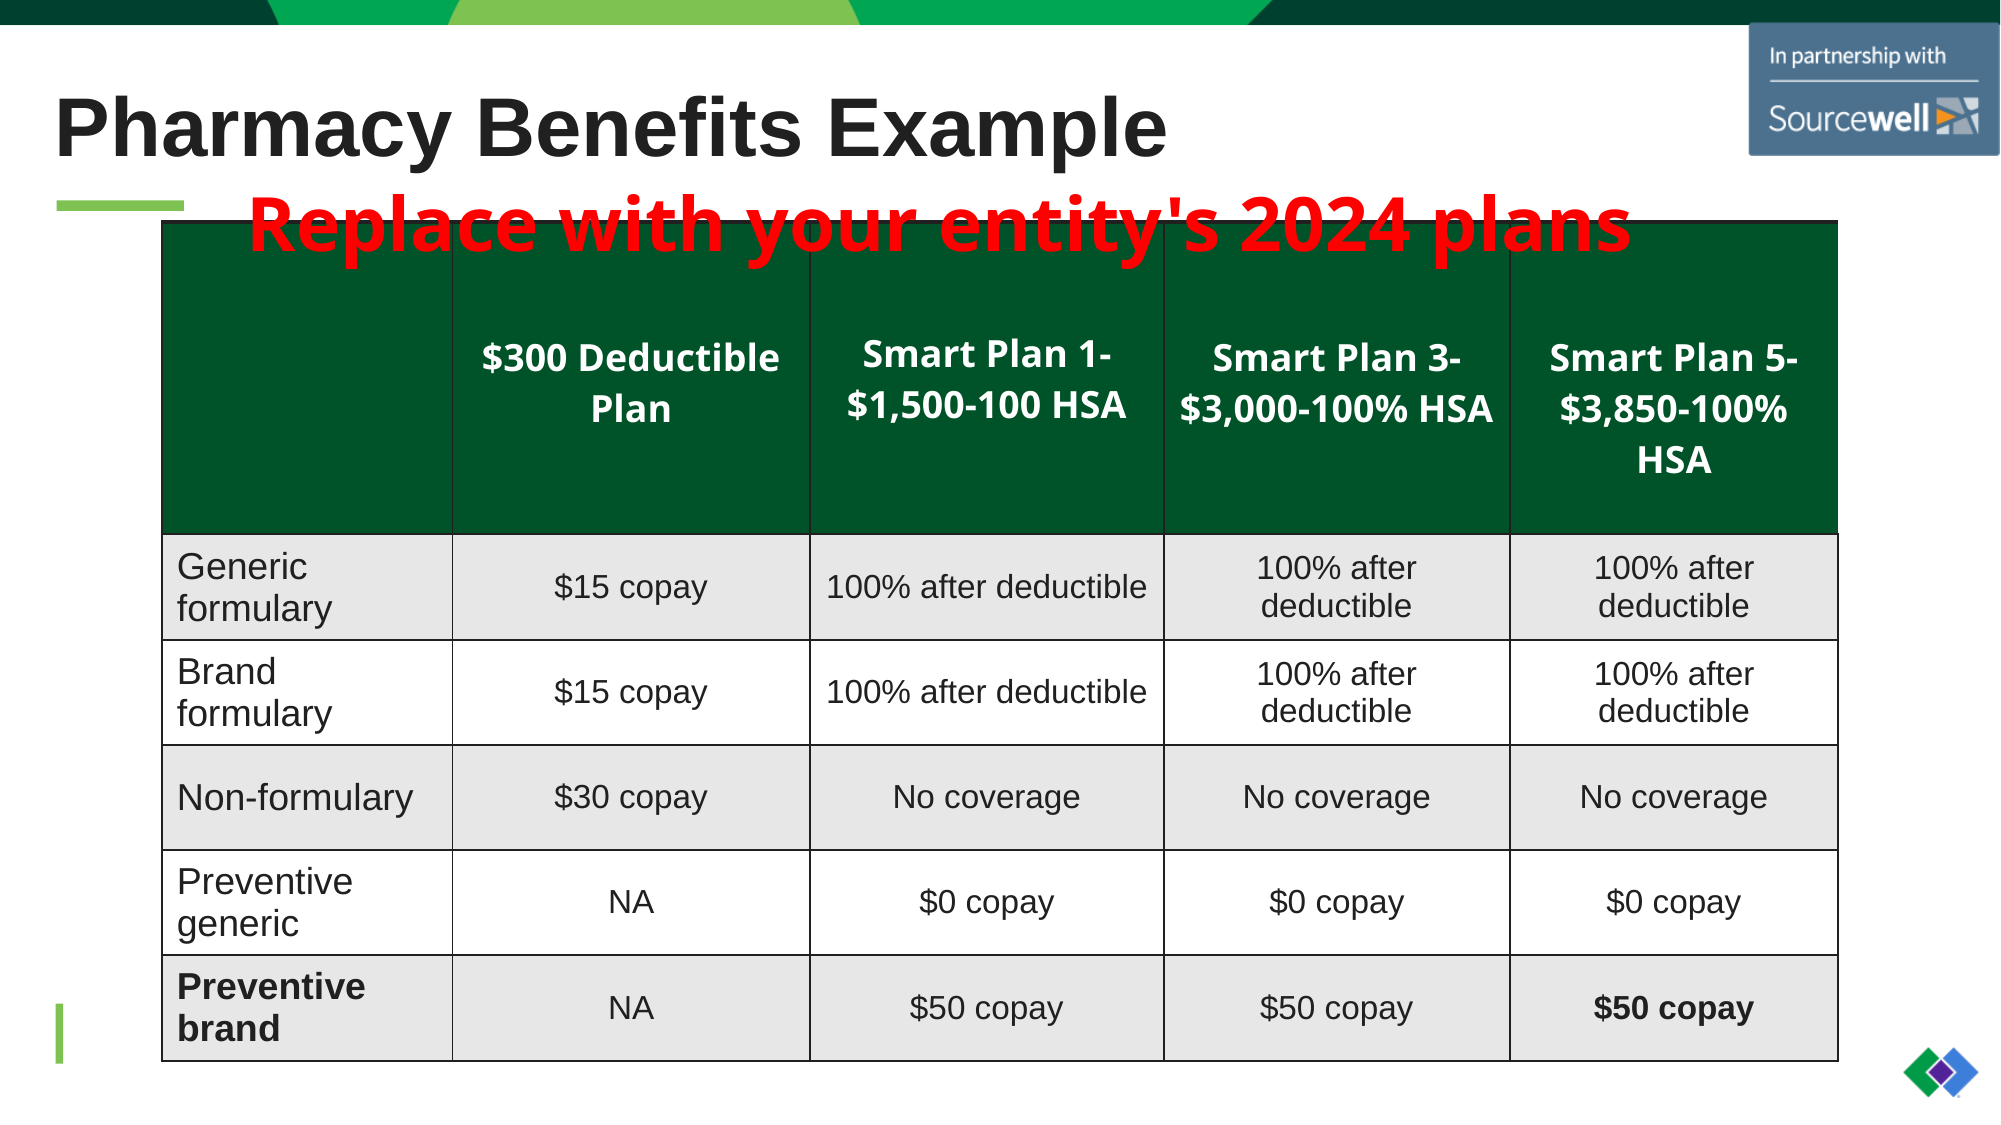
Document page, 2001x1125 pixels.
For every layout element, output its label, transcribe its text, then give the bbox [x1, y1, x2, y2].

table_cell No coverage [1511, 746, 1837, 849]
table_cell NA [453, 956, 809, 1060]
table_cell 100% after deductible [1511, 641, 1837, 744]
table_cell $0 copay [811, 851, 1163, 954]
table_header Smart Plan 3- $3,000-100% HSA [1165, 275, 1509, 533]
table_cell $50 copay [1165, 956, 1509, 1060]
table_cell 100% after deductible [1165, 535, 1509, 639]
table_cell 100% after deductible [811, 535, 1163, 639]
table_cell Generic formulary [163, 535, 452, 639]
table_cell Brand formulary [163, 641, 452, 744]
table_cell Preventive generic [163, 851, 452, 954]
table_cell $30 copay [453, 746, 809, 849]
title Pharmacy Benefits Example [39, 36, 1893, 223]
text_box Replace with your entity's 2024 plans [231, 169, 1650, 275]
text_box [55, 1003, 64, 1065]
table_cell $15 copay [453, 641, 809, 744]
table_cell Preventive brand [163, 956, 452, 1060]
table_cell No coverage [811, 746, 1163, 849]
table_cell $0 copay [1165, 851, 1509, 954]
table_cell $50 copay [1511, 956, 1837, 1060]
table_cell $15 copay [453, 535, 809, 639]
table_header Smart Plan 1- $1,500-100 HSA [811, 275, 1163, 533]
table_cell $50 copay [811, 956, 1163, 1060]
table_header [163, 224, 452, 533]
picture [0, 0, 2001, 1125]
table_cell 100% after deductible [1165, 641, 1509, 744]
table_cell Non-formulary [163, 746, 452, 849]
table_cell $0 copay [1511, 851, 1837, 954]
table_header $300 Deductible Plan [453, 275, 809, 533]
table_cell 100% after deductible [811, 641, 1163, 744]
table_cell No coverage [1165, 746, 1509, 849]
table_cell NA [453, 851, 809, 954]
table_header Smart Plan 5- $3,850-100% HSA [1511, 224, 1838, 533]
table_cell 100% after deductible [1511, 535, 1837, 639]
